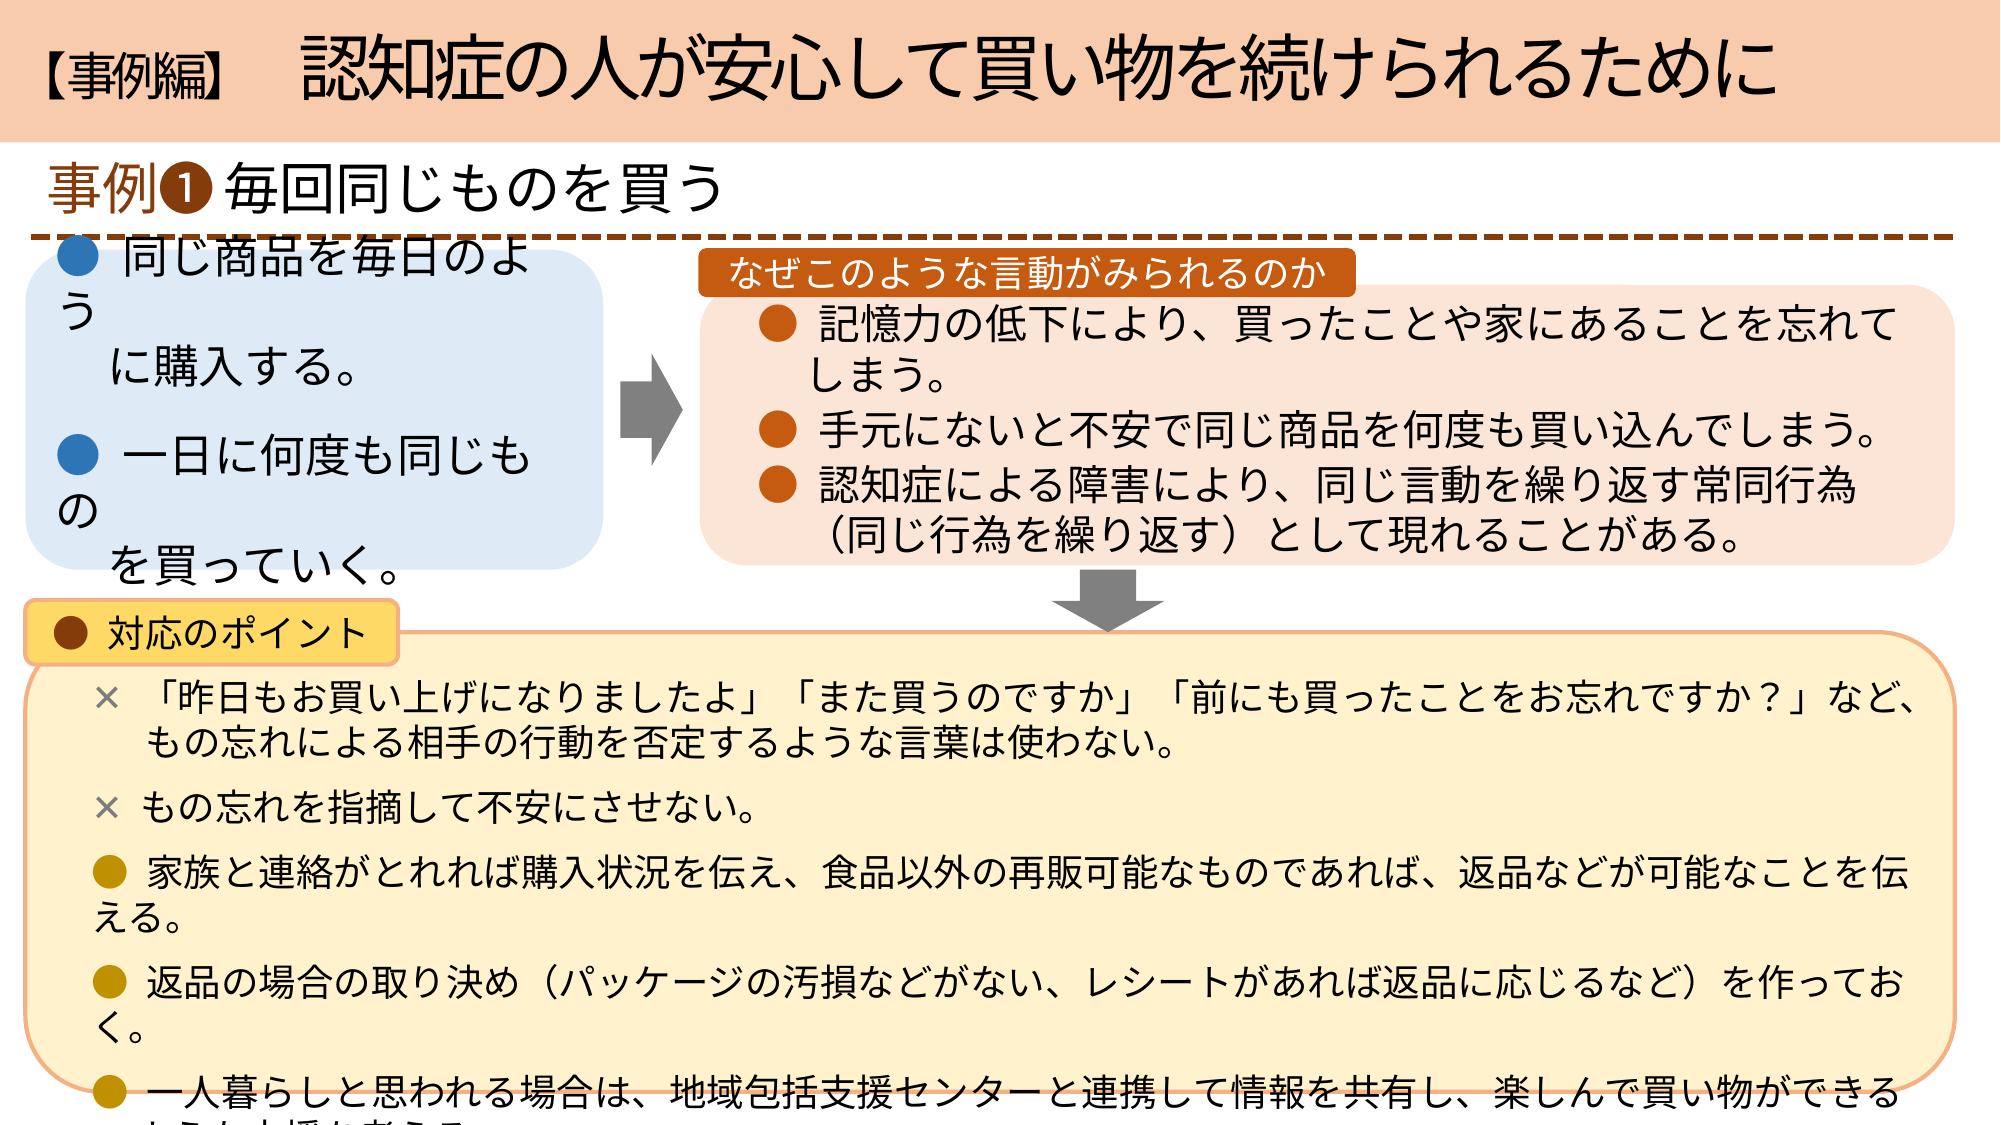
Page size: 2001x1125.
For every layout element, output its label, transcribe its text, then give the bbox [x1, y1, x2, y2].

text_box ● 同じ商品を毎日のよう に購入する。 ● 一日に何度も同じもの を買っていく。 [24, 248, 605, 571]
text_box なぜこのような言動がみられるのか [697, 246, 1357, 299]
title 【事例編】 認知症の人が安心して買い物を続けられるために [0, 0, 2000, 143]
text_box ● 対応のポイント [24, 598, 400, 666]
text_box [1051, 568, 1165, 634]
text_box ✕ 「昨日もお買い上げになりましたよ」「また買うのですか」「前にも買ったことをお忘れですか？」など、 もの忘れによる相手の行動を否定するような言葉は使わない。 ✕ もの忘れを指摘して不安にさせない。 ● 家族と連絡がとれれば購入状況を伝え、食品以外の再販可能なものであれば、返品などが可能なことを伝える。 ● 返品の場合の取り決め（パッケージの汚損などがない、レシートがあれば返品に応じるなど）を作っておく。 ● 一人暮らしと思われる場合は、地域包括支援センターと連携して情報を共有し、楽しんで買い物ができる ような支援を考える。 （※個人情報を巡ってトラブルにならないような配慮が必要） [24, 631, 1956, 1093]
text_box 毎回同じものを買う [208, 153, 1635, 230]
text_box [619, 352, 684, 467]
text_box ● 記憶力の低下により、買ったことや家にあることを忘れて しまう。 ● 手元にないと不安で同じ商品を何度も買い込んでしまう。 ● 認知症による障害により、同じ言動を繰り返す常同行為 （同じ行為を繰り返す）として現れることがある。 [698, 283, 1956, 567]
text_box 事例❶ [31, 153, 208, 230]
